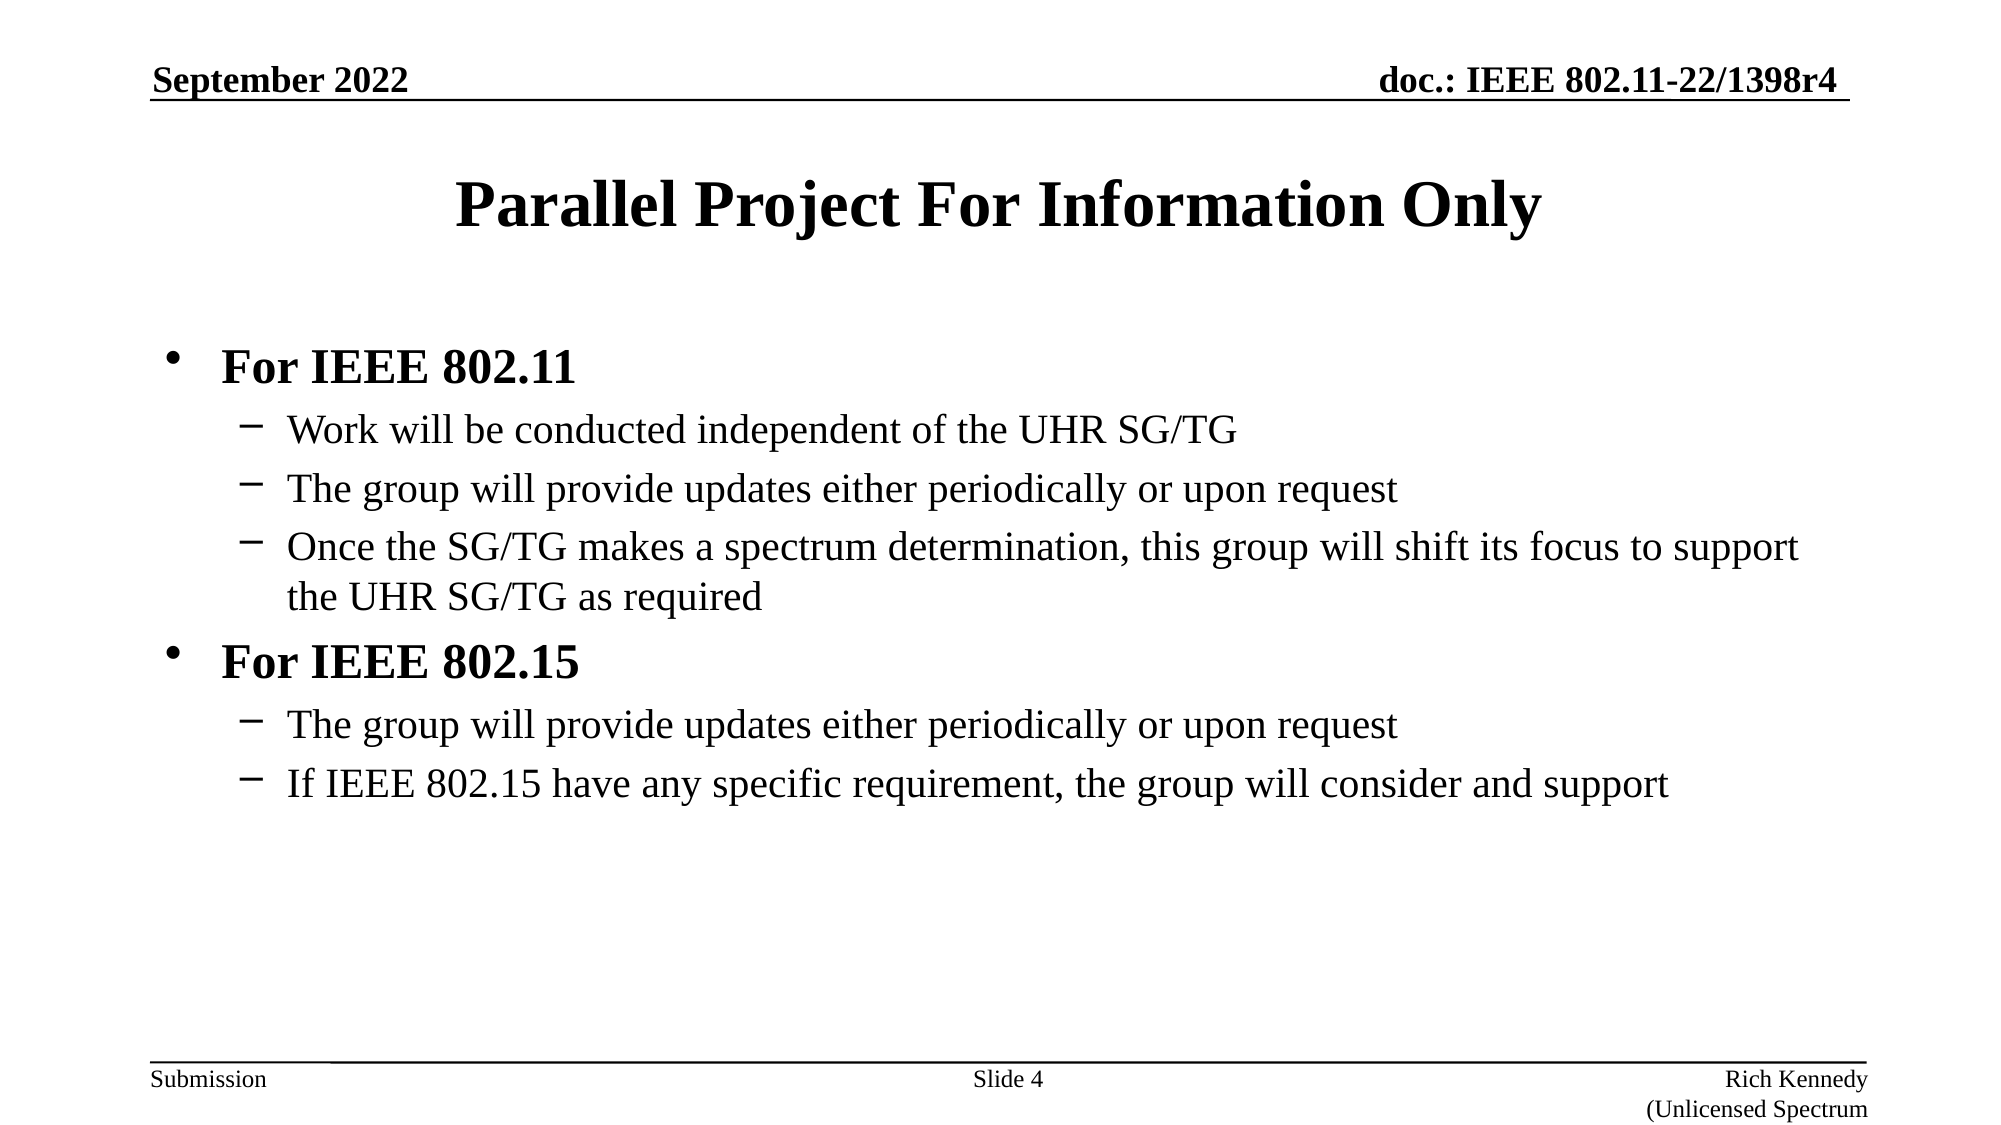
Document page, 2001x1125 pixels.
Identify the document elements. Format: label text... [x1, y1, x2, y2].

title Parallel Project For Information Only [150, 112, 1850, 288]
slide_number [152, 54, 412, 101]
slide_number Slide 4 [966, 1061, 1051, 1093]
footer Rich Kennedy (Unlicensed Spectrum Advocates) [1621, 1061, 1870, 1093]
list For IEEE 802.11 Work will be conducted independent of the UHR SG/TG The group will provide updates either periodically or upon request Once the SG/TG makes a spectrum determination, this group will shift its focus to support the UHR SG/TG as required For IEEE 802.15 The group will provide updates either periodically or upon request If IEEE 802.15 have any specific requirement, the group will consider and support [149, 326, 1850, 1002]
